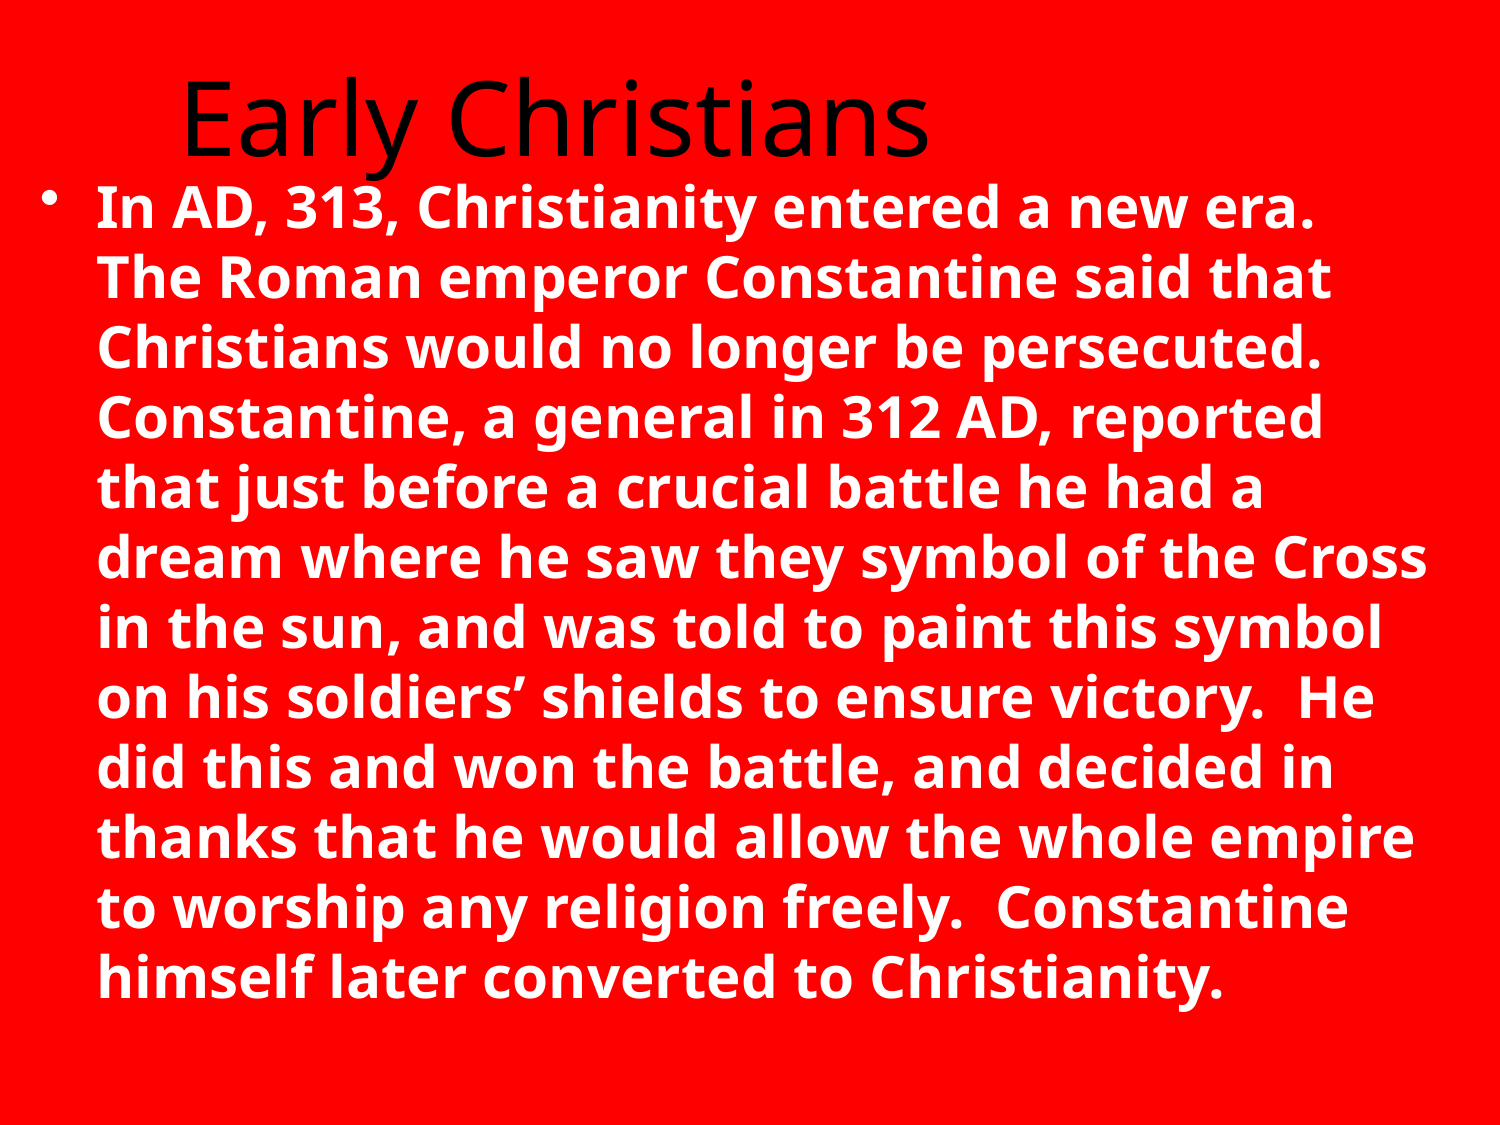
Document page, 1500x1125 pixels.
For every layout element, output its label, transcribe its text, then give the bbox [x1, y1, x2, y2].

list In AD, 313, Christianity entered a new era. The Roman emperor Constantine said that Christians would no longer be persecuted. Constantine, a general in 312 AD, reported that just before a crucial battle he had a dream where he saw they symbol of the Cross in the sun, and was told to paint this symbol on his soldiers’ shields to ensure victory. He did this and won the battle, and decided in thanks that he would allow the whole empire to worship any religion freely. Constantine himself later converted to Christianity. [24, 162, 1463, 938]
title Early Christians [0, 0, 1113, 230]
